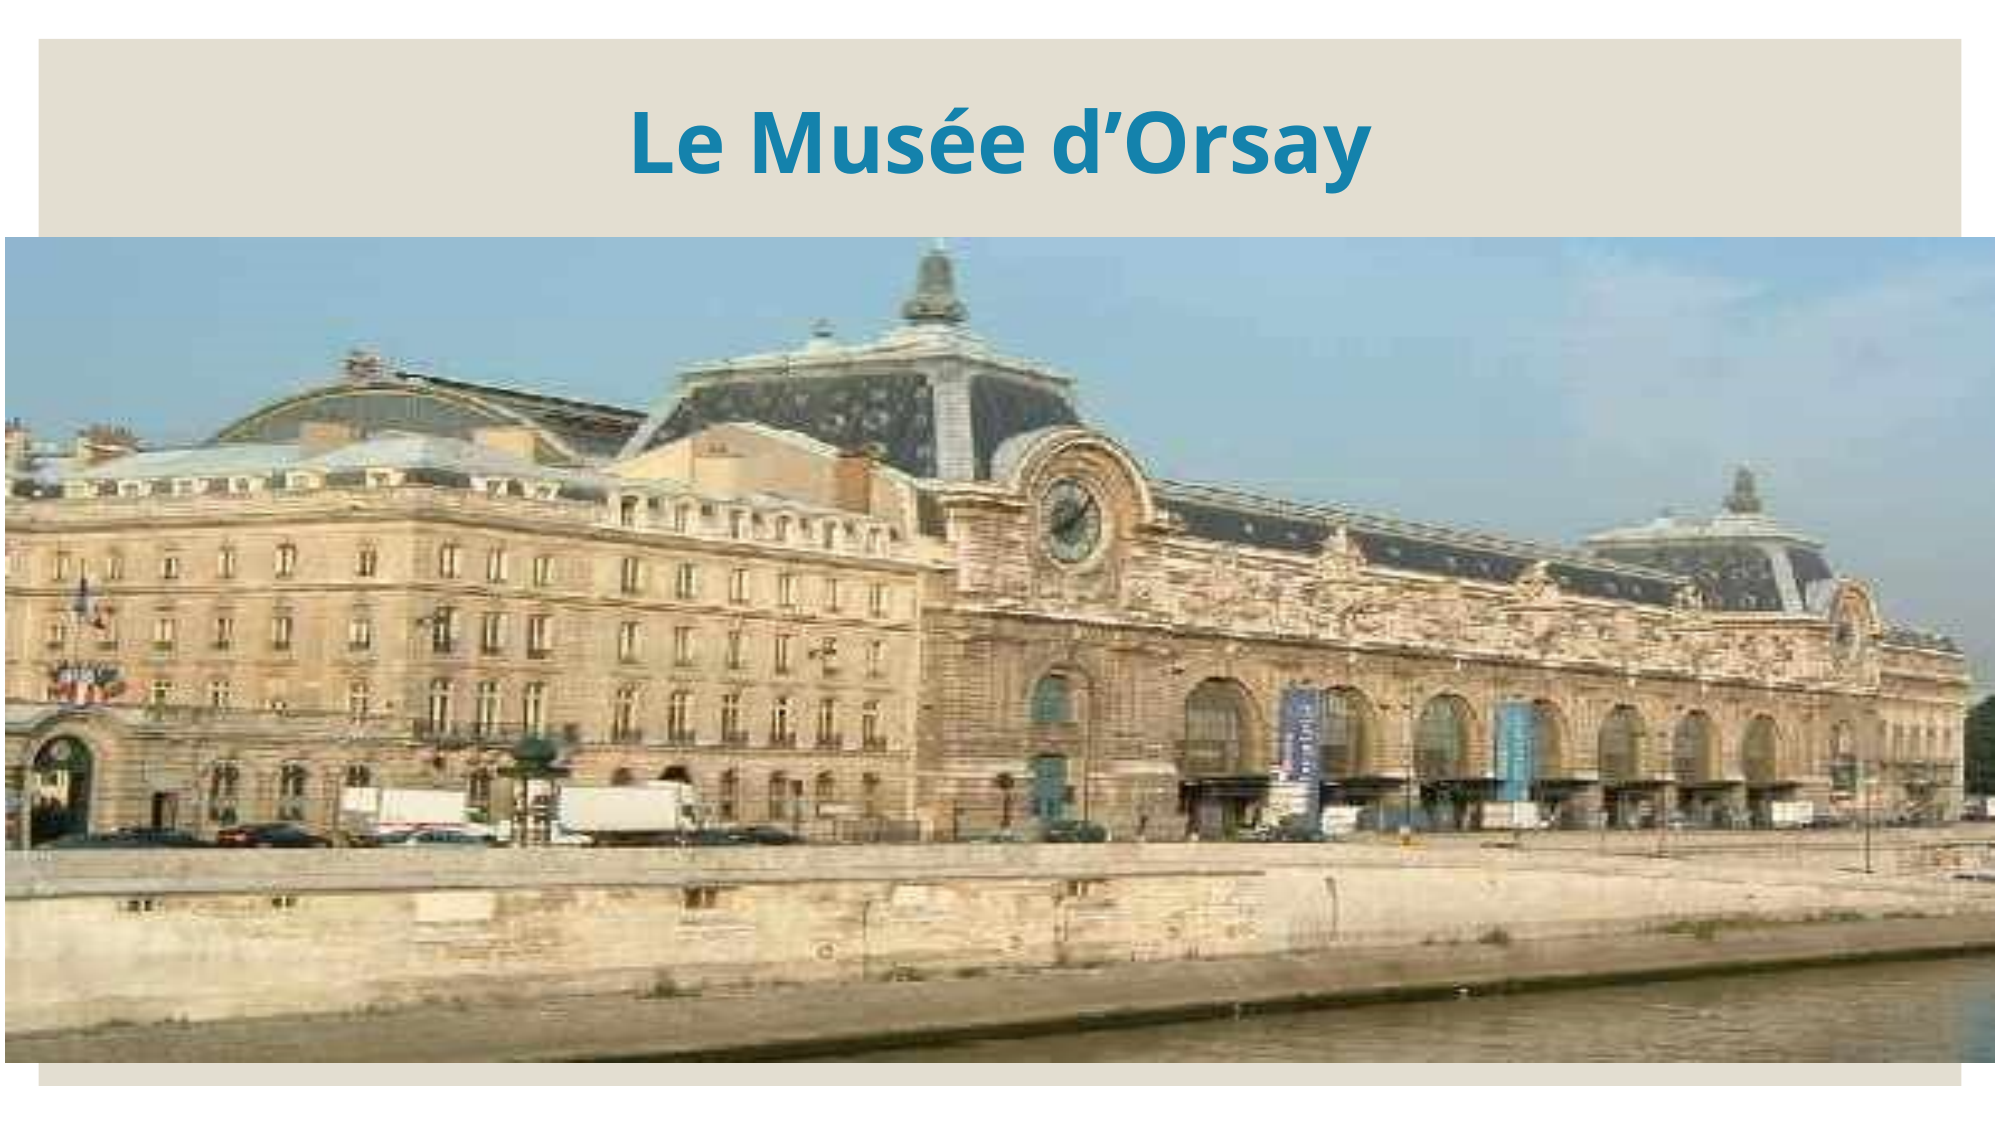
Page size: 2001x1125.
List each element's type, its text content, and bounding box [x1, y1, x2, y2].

title Le Musée d’Orsay [99, 45, 1900, 232]
picture [5, 237, 1995, 1063]
